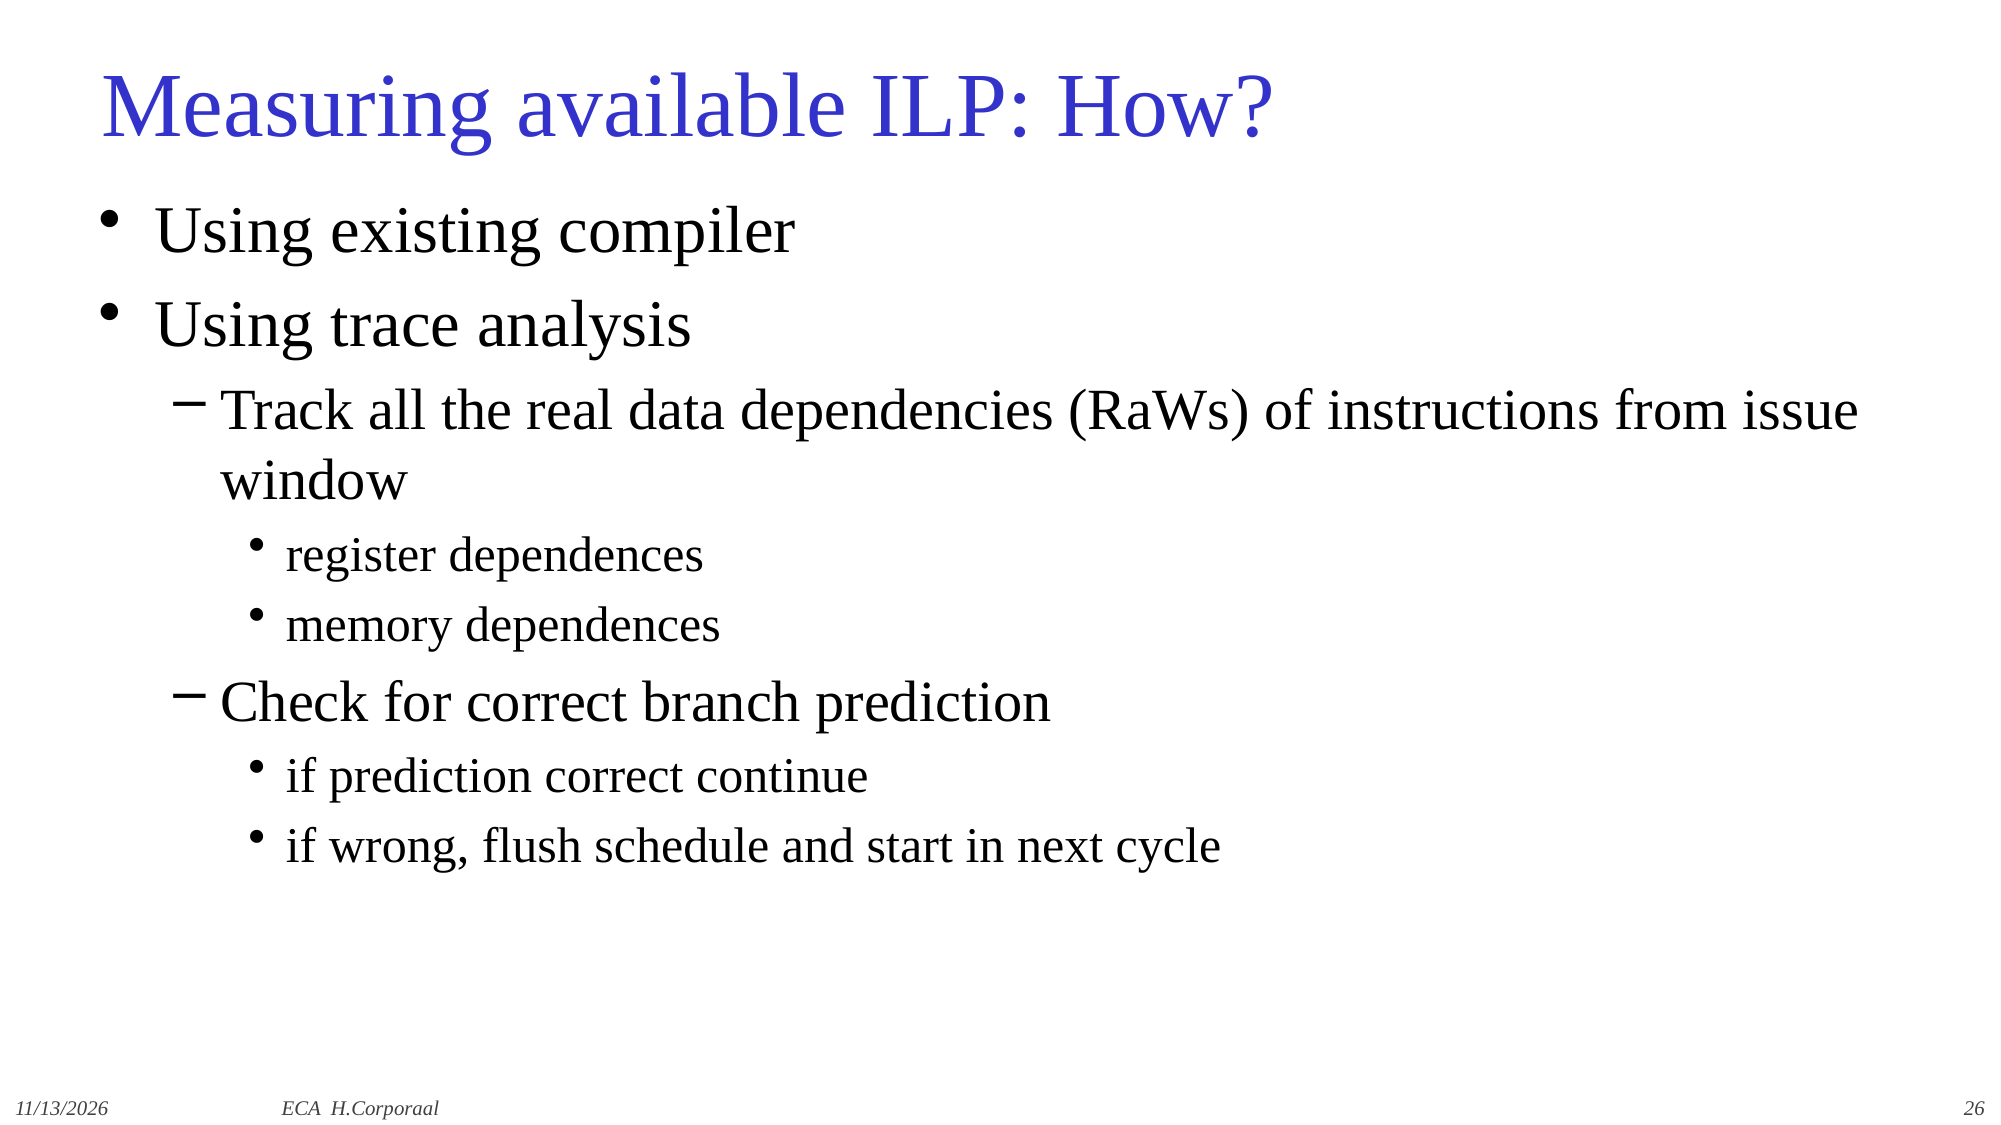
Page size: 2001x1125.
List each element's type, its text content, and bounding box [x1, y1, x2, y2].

title Measuring available ILP: How? [86, 36, 1954, 163]
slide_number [0, 1087, 266, 1125]
slide_number 26 [1583, 1087, 2000, 1125]
footer ECA H.Corporaal [266, 1087, 901, 1125]
list Using existing compiler Using trace analysis Track all the real data dependencies (RaWs) of instructions from issue window register dependences memory dependences Check for correct branch prediction if prediction correct continue if wrong, flush schedule and start in next cycle [83, 178, 1951, 1065]
